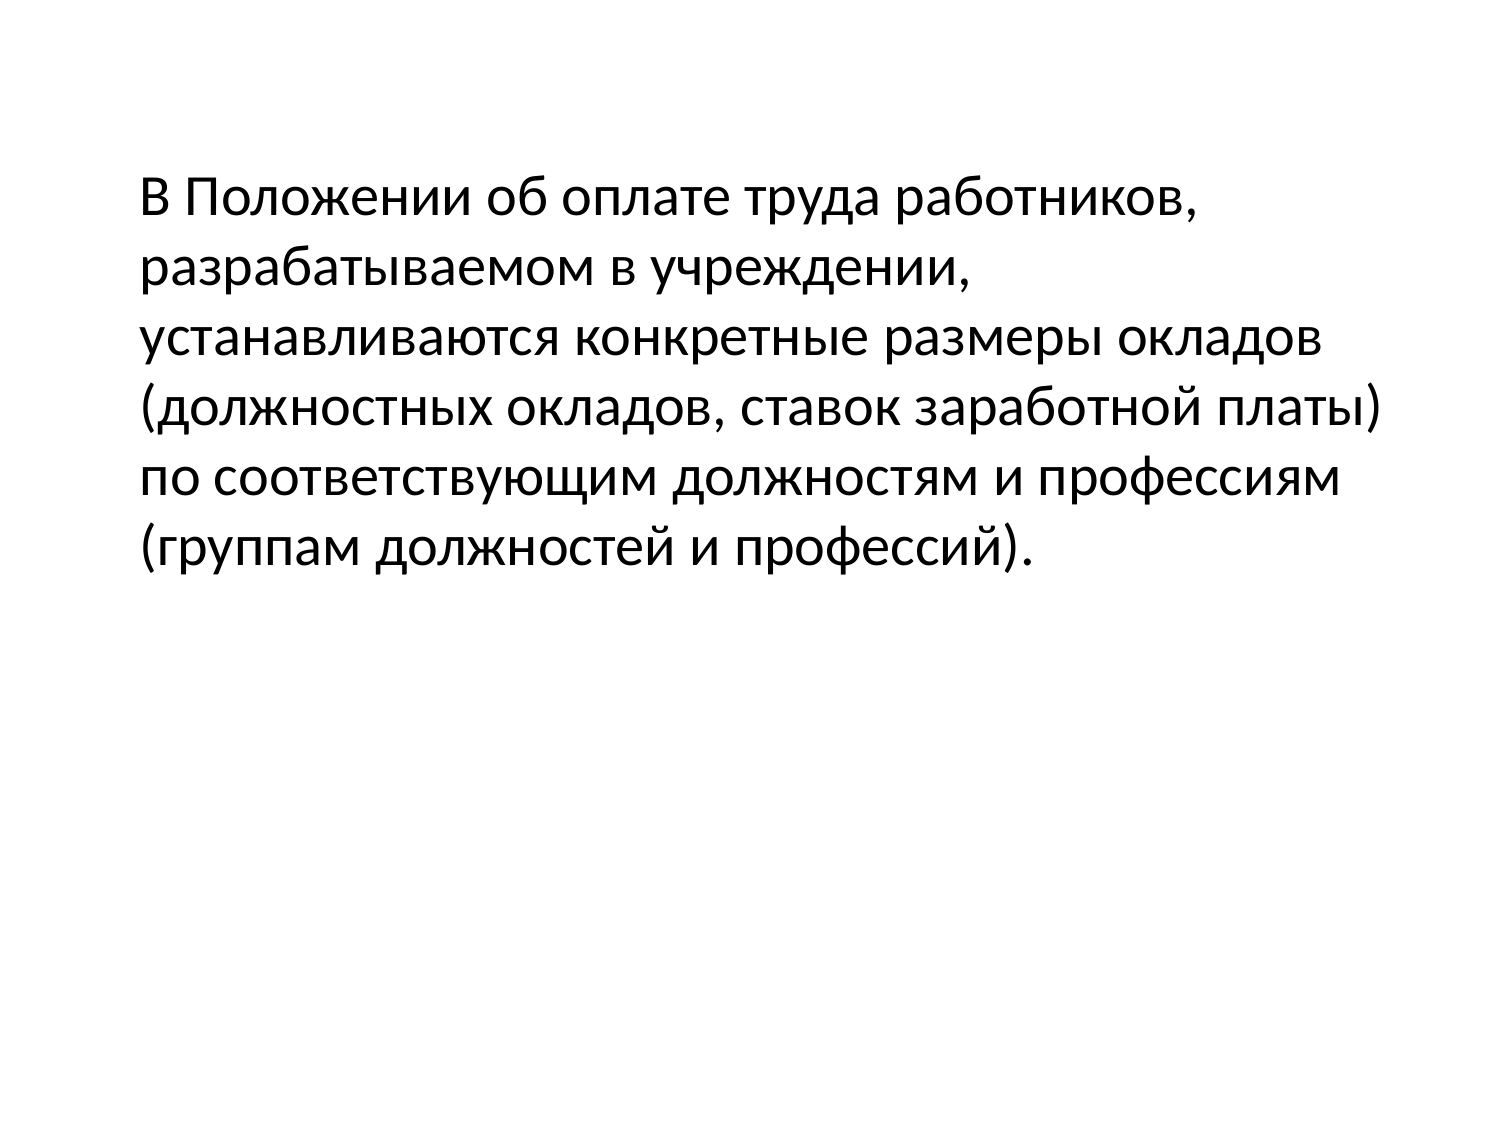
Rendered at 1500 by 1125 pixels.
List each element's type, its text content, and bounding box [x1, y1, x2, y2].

text_box В Положении об оплате труда работников, разрабатываемом в учреждении, устанавливаются конкретные размеры окладов (должностных окладов, ставок заработной платы) по соответствующим должностям и профессиям (группам должностей и профессий). [124, 149, 1413, 585]
